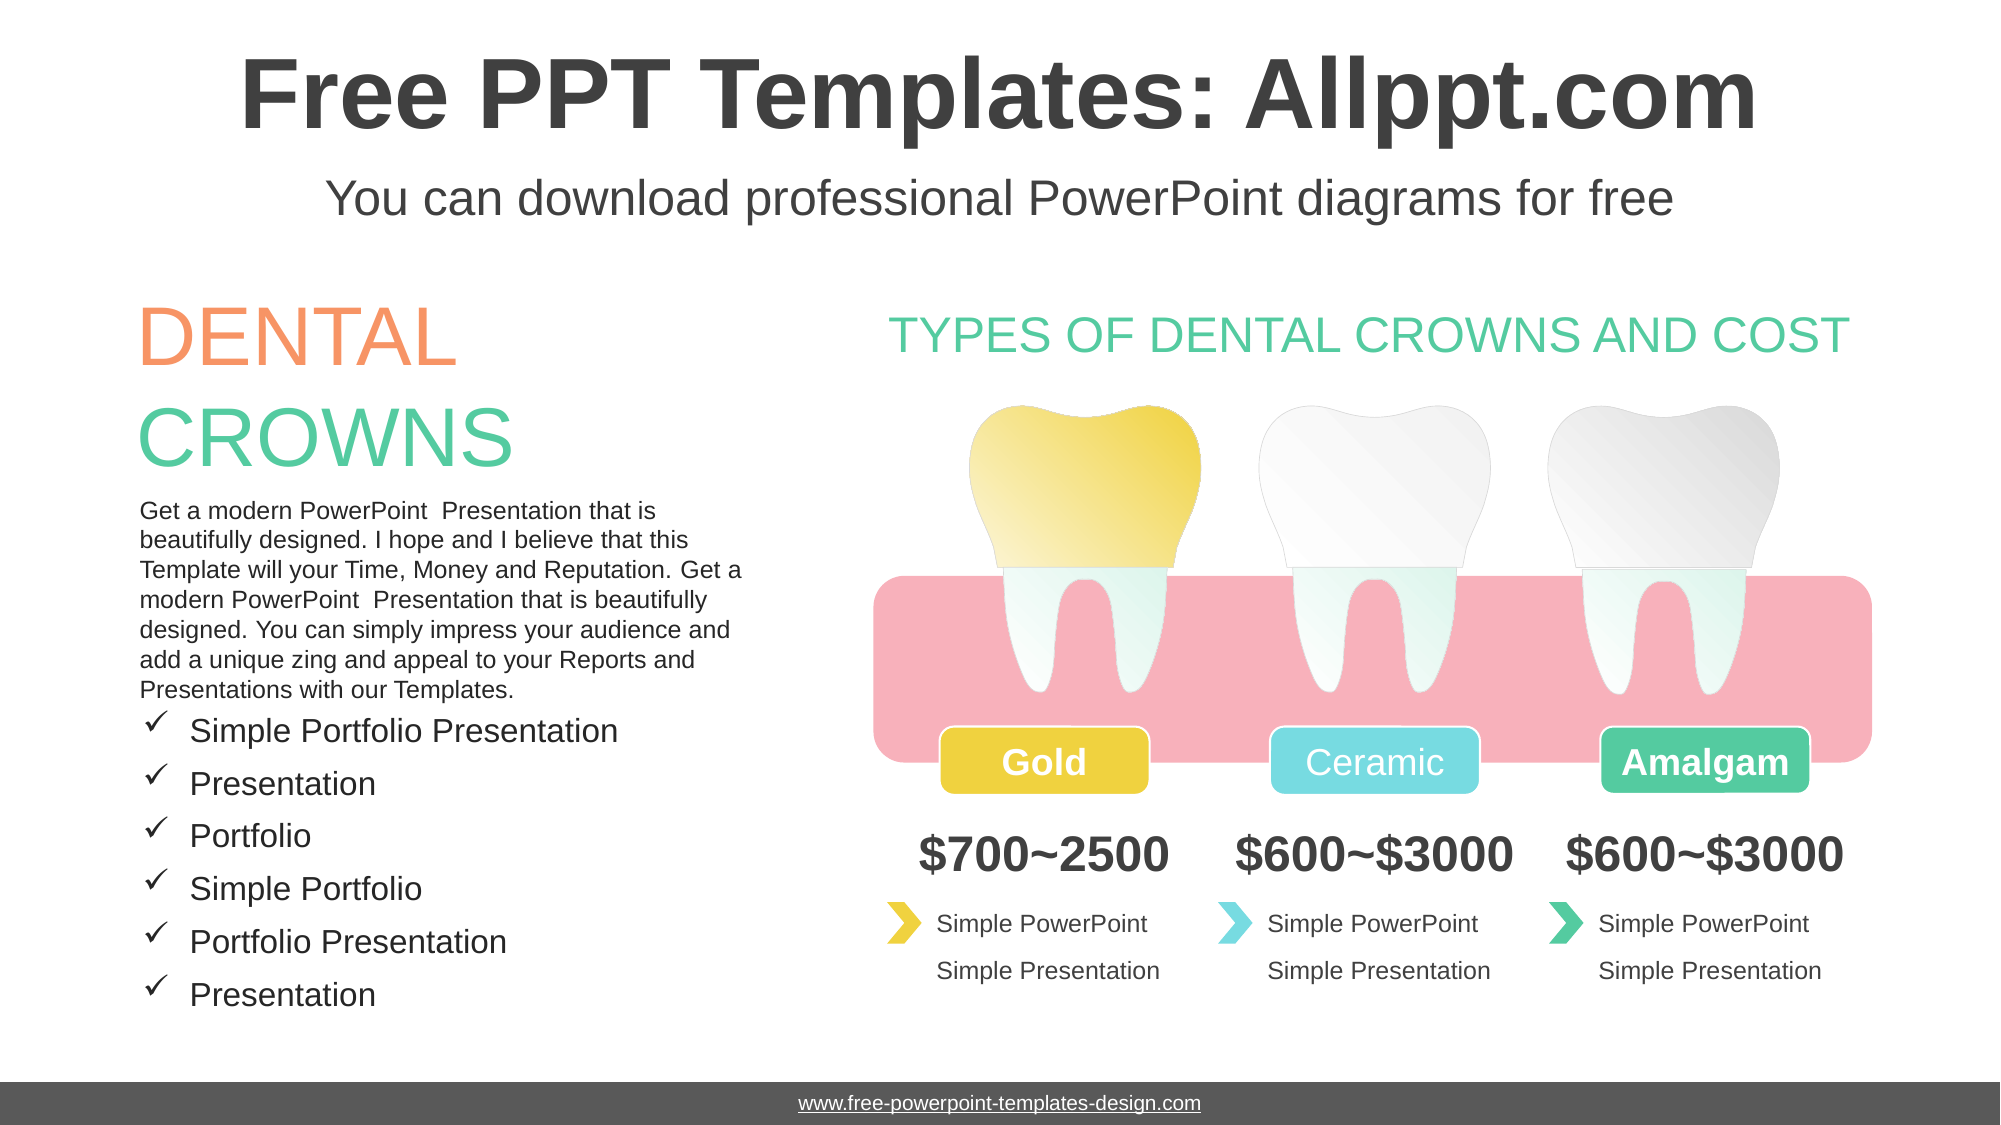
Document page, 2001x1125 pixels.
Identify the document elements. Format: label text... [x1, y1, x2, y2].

text_box Portfolio Presentation [127, 920, 667, 968]
text_box TYPES OF DENTAL CROWNS AND COST [873, 295, 1872, 370]
text_box $600~$3000 [1547, 827, 1863, 875]
text_box Get a modern PowerPoint Presentation that is beautifully designed. I hope and I believe that this Template will your Time, Money and Reputation. Get a modern PowerPoint Presentation that is beautifully designed. You can simply impress your audience and add a unique zing and appeal to your Reports and Presentations with our Templates. [121, 486, 793, 712]
text_box Presentation [127, 762, 667, 809]
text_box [887, 900, 1202, 993]
text_box Amalgam [1600, 763, 1811, 794]
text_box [873, 405, 1873, 763]
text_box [1548, 900, 1864, 993]
text_box Presentation [127, 973, 667, 1020]
text_box Gold [939, 763, 1150, 795]
title Free PPT Templates: Allppt.com [0, 32, 2000, 161]
text_box www.free-powerpoint-templates-design.com [0, 1082, 2000, 1123]
text_box $700~2500 [887, 827, 1203, 875]
text_box DENTAL [121, 279, 621, 375]
text_box Ceramic [1269, 763, 1480, 795]
text_box Portfolio [127, 815, 667, 862]
text_box Simple Portfolio Presentation [127, 712, 667, 757]
text_box Simple Portfolio [127, 867, 667, 915]
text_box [1217, 900, 1533, 993]
text_box CROWNS [121, 375, 621, 486]
text_box $600~$3000 [1217, 827, 1533, 875]
list You can download professional PowerPoint diagrams for free [0, 164, 2000, 234]
